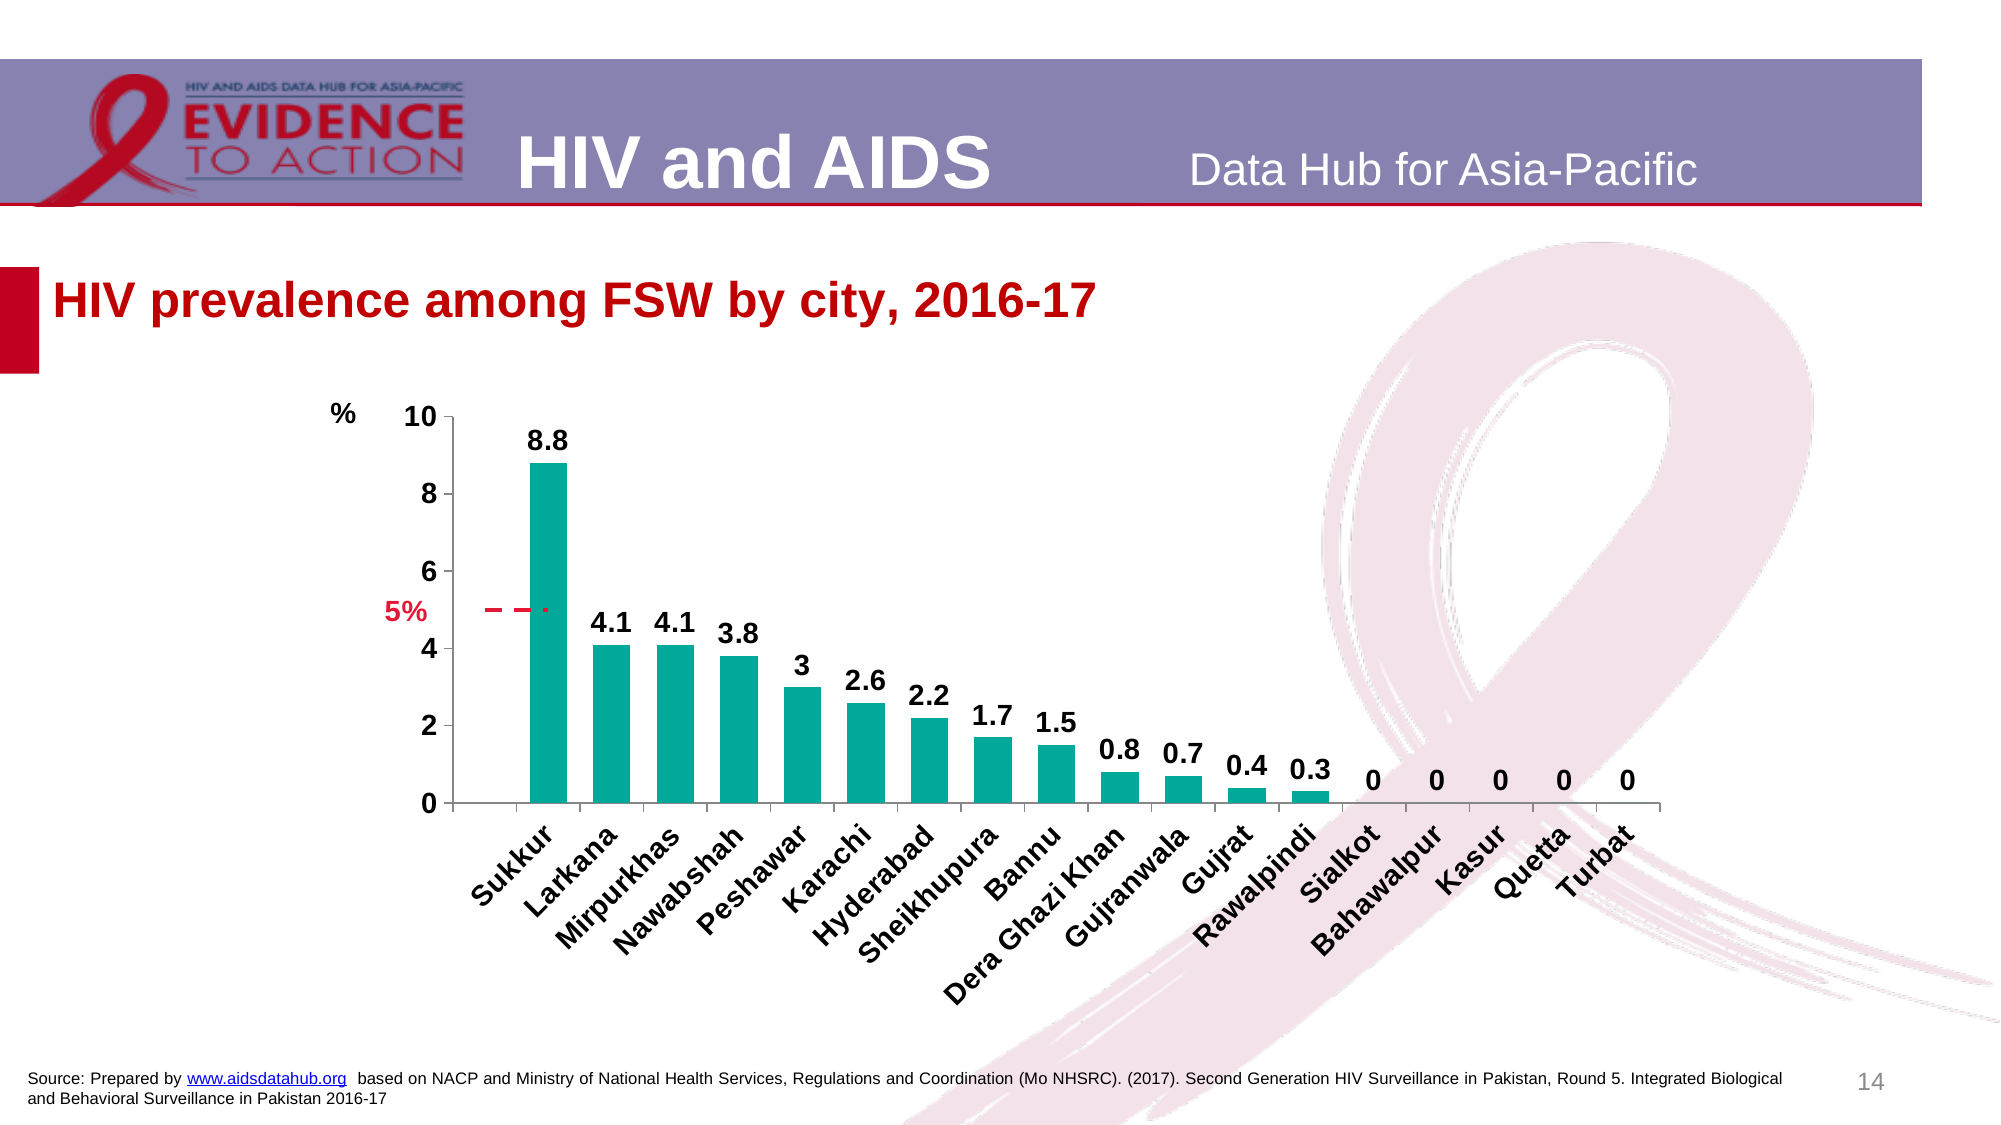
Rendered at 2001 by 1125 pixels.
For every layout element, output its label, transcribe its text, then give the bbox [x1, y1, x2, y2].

picture [11, 74, 469, 207]
text_box Source: Prepared by www.aidsdatahub.org based on NACP and Ministry of National Health Services, Regulations and Coordination (Mo NHSRC). (2017). Second Generation HIV Surveillance in Pakistan, Round 5. Integrated Biological and Behavioral Surveillance in Pakistan 2016-17 [12, 1049, 1800, 1125]
chart [312, 387, 1688, 1026]
picture [706, 181, 2000, 1125]
title HIV prevalence among FSW by city, 2016-17 [37, 259, 1416, 375]
slide_number 14 [1781, 1042, 1900, 1103]
